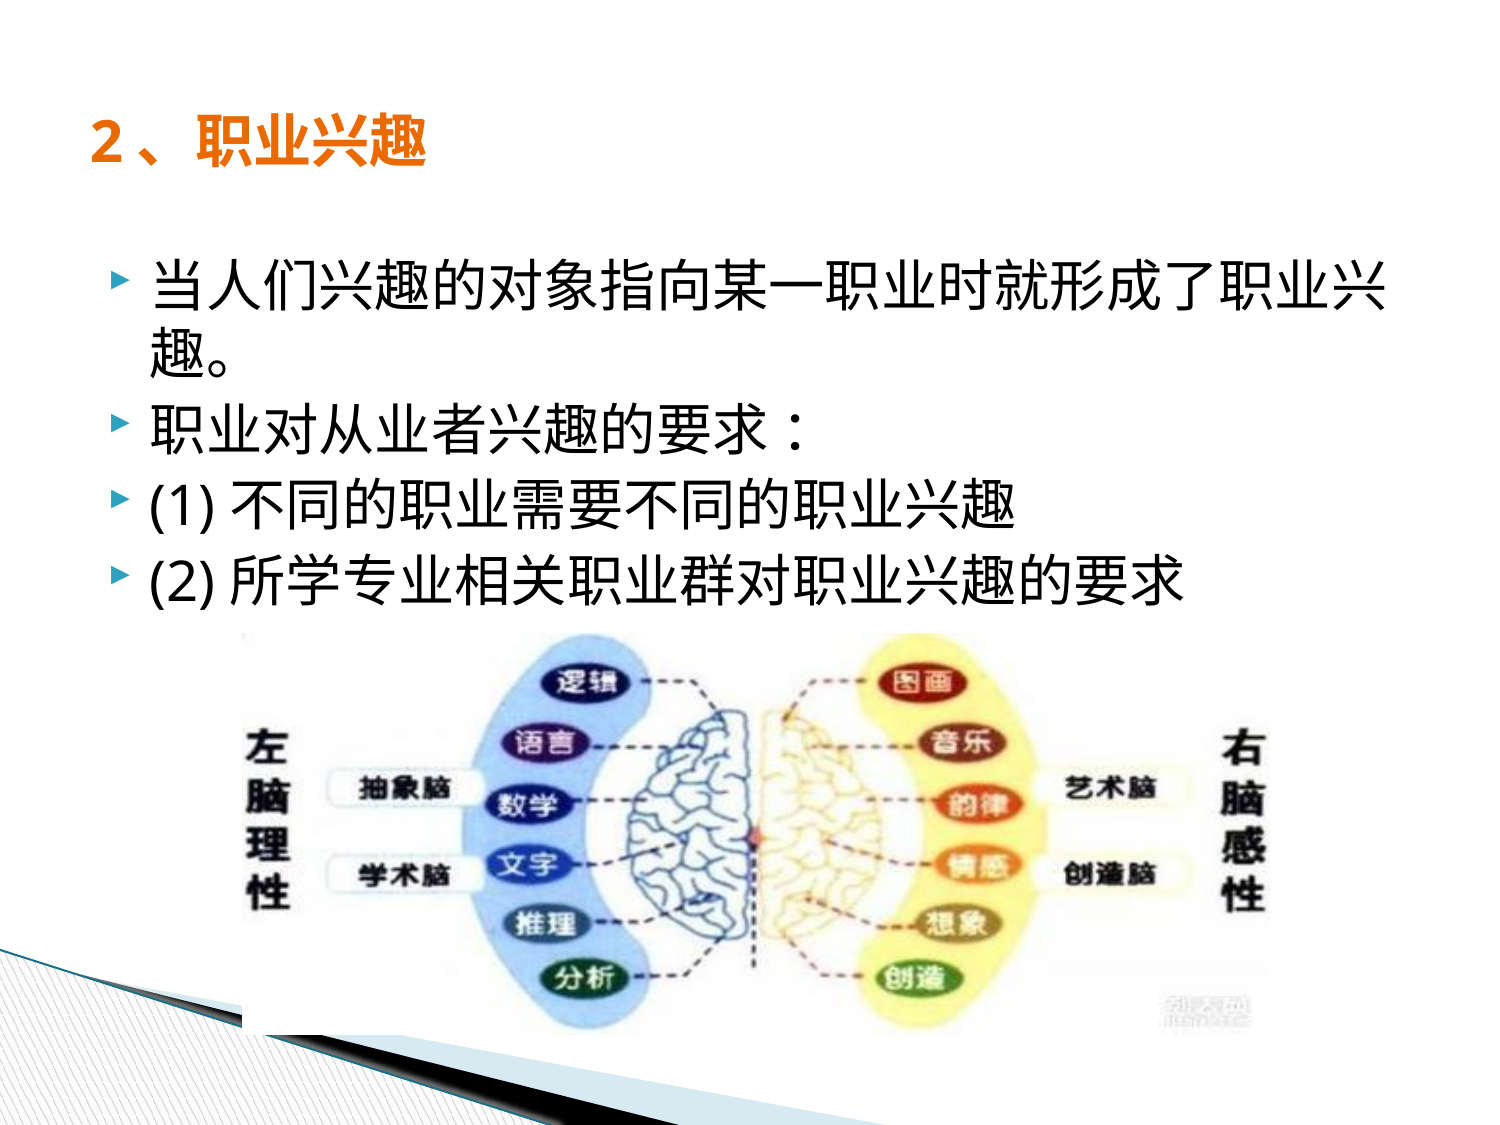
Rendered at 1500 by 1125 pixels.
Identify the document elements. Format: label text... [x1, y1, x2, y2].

list 当人们兴趣的对象指向某一职业时就形成了职业兴趣。 职业对从业者兴趣的要求 ： (1)不同的职业需要不同的职业兴趣 (2)所学专业相关职业群对职业兴趣的要求 [74, 242, 1426, 986]
picture [241, 632, 1271, 1036]
title 2、职业兴趣 [75, 45, 1425, 233]
